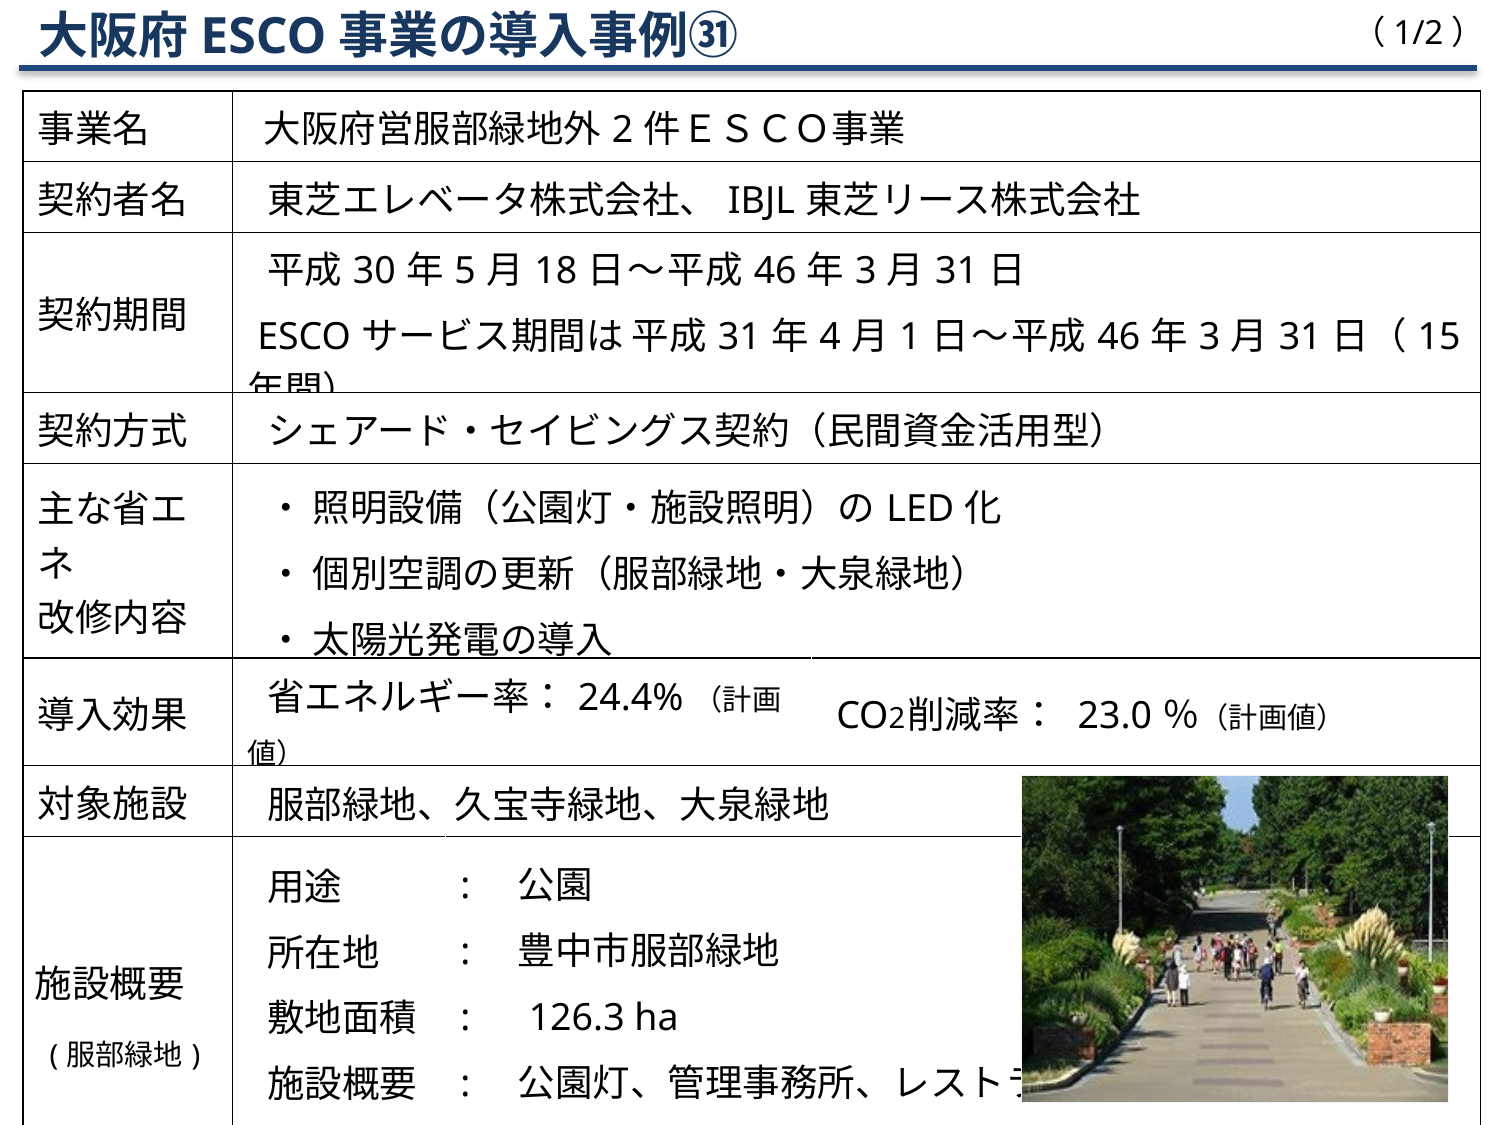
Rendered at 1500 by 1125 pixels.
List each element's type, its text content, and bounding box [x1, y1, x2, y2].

table_cell : 公園 : 豊中市服部緑地 : 126.3 ha : 公園灯、管理事務所、レストラン 植物園、ウォーターランド 等 [446, 837, 1480, 1125]
table_cell 服部緑地、久宝寺緑地、大泉緑地 [233, 766, 1480, 836]
table_cell シェアード・セイビングス契約（民間資金活用型） [233, 393, 1480, 463]
picture [1021, 774, 1448, 1102]
text_box （1/2） [1338, 6, 1498, 62]
table_header 事業名 [24, 92, 232, 161]
table_header 大阪府営服部緑地外2件ＥＳＣＯ事業 [233, 92, 1480, 161]
table_cell 契約者名 [24, 162, 232, 232]
table_cell 契約期間 [24, 233, 232, 392]
table_cell 東芝エレベータ株式会社、IBJL東芝リース株式会社 [233, 162, 1480, 232]
table_cell 省エネルギー率：24.4%（計画値） [233, 659, 811, 765]
table_cell 施設概要 (服部緑地) [24, 837, 232, 1125]
table_cell ・ 照明設備（公園灯・施設照明）のLED化 ・ 個別空調の更新（服部緑地・大泉緑地） ・ 太陽光発電の導入 [233, 464, 1480, 657]
table_cell 用途 所在地 敷地面積 施設概要 [233, 837, 445, 1125]
text_box 大阪府ESCO事業の導入事例㉛ [14, 3, 1472, 64]
table_cell 対象施設 [24, 766, 232, 836]
table_cell 導入効果 [24, 659, 232, 765]
table_cell 平成30年5月18日 ～ 平成46年3月31日 ESCOサービス期間は 平成31年4月1日 ～ 平成46年3月31日（15年間） [233, 233, 1480, 392]
table_cell 契約方式 [24, 393, 232, 463]
table_cell CO2 削減率 ： 23.0％（計画値） [812, 659, 1480, 765]
table_cell 主な省エネ 改修内容 [24, 464, 232, 657]
